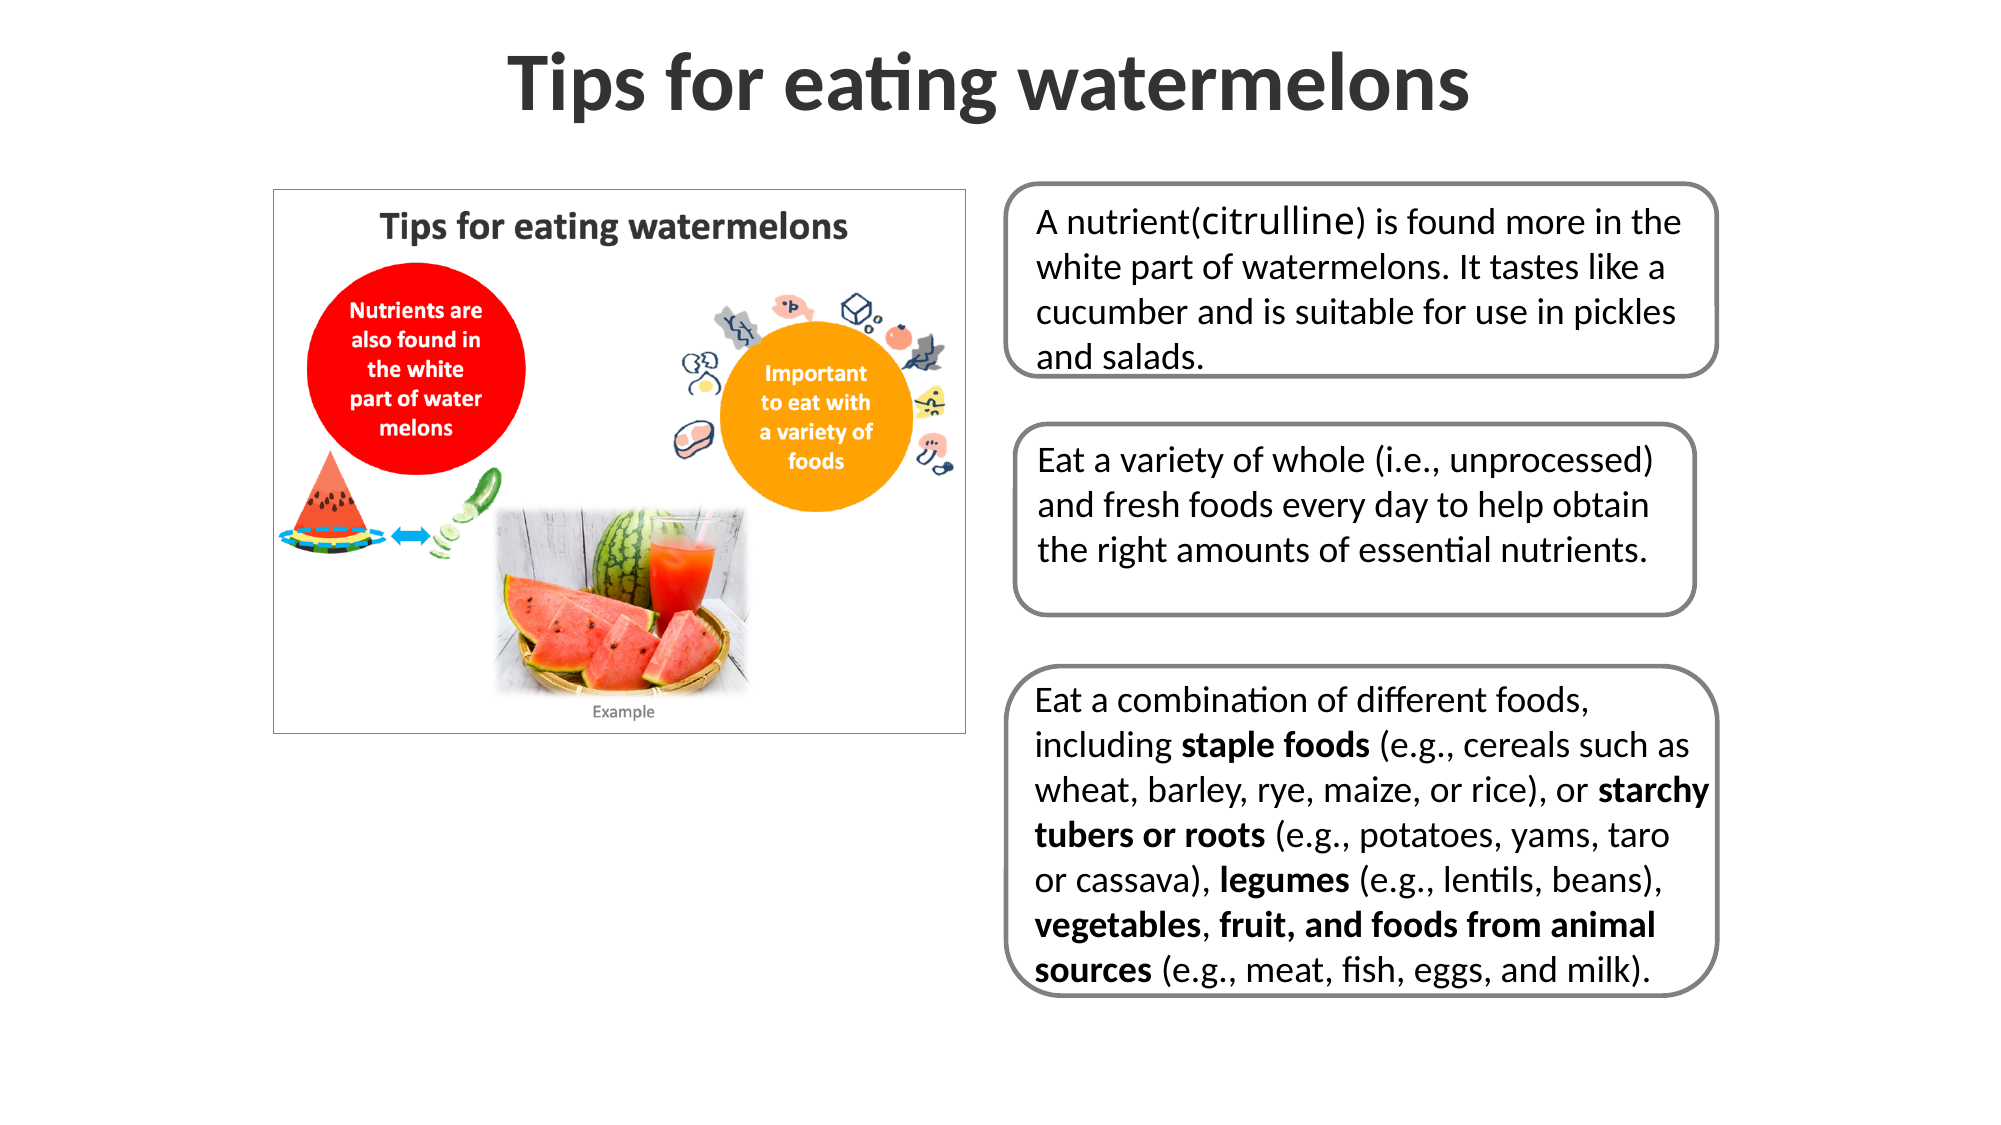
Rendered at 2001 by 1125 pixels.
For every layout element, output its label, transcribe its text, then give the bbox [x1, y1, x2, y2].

picture [273, 189, 966, 734]
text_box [1006, 666, 1727, 1002]
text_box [1015, 424, 1703, 615]
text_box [1005, 183, 1717, 387]
text_box Tips for eating watermelons [492, 20, 1487, 135]
